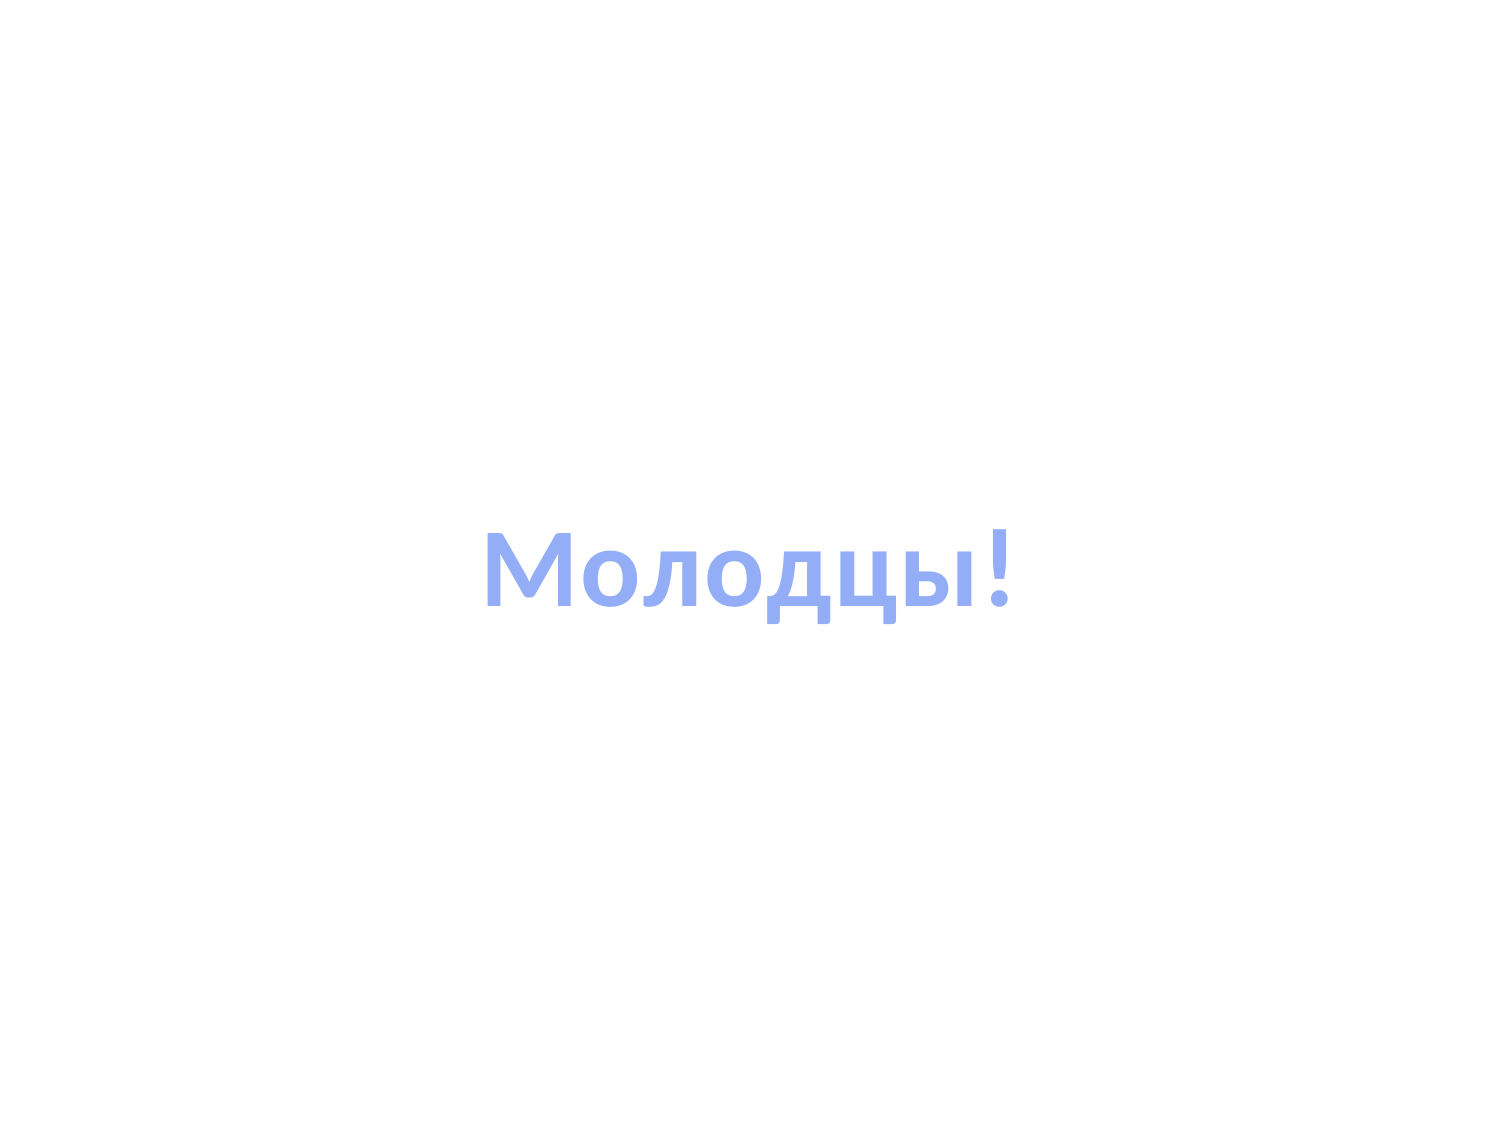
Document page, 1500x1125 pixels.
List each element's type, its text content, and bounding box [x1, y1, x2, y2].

text_box Молодцы! [465, 486, 1035, 637]
